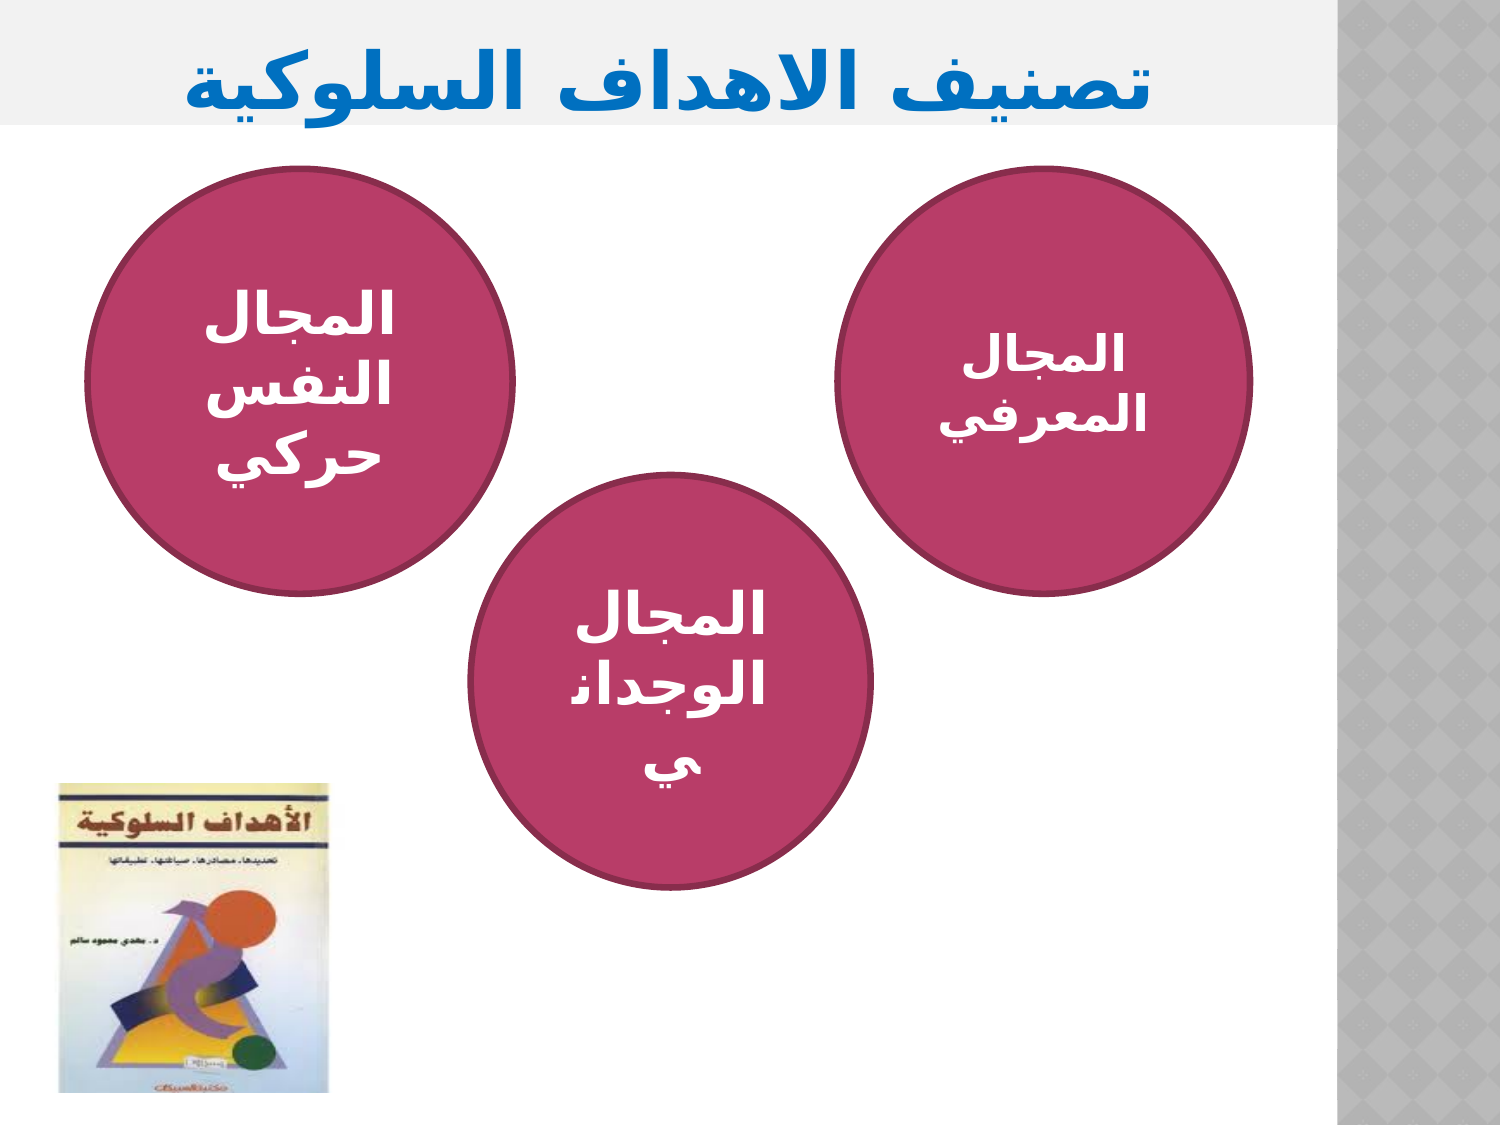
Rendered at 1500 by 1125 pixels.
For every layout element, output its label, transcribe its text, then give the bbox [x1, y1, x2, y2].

picture [0, 783, 388, 1093]
text_box المجال النفس حركي [84, 165, 516, 598]
title تصنيف الاهداف السلوكية [0, 0, 1338, 125]
text_box المجال المعرفي [834, 165, 1254, 598]
text_box المجال الوجداني [467, 471, 874, 891]
